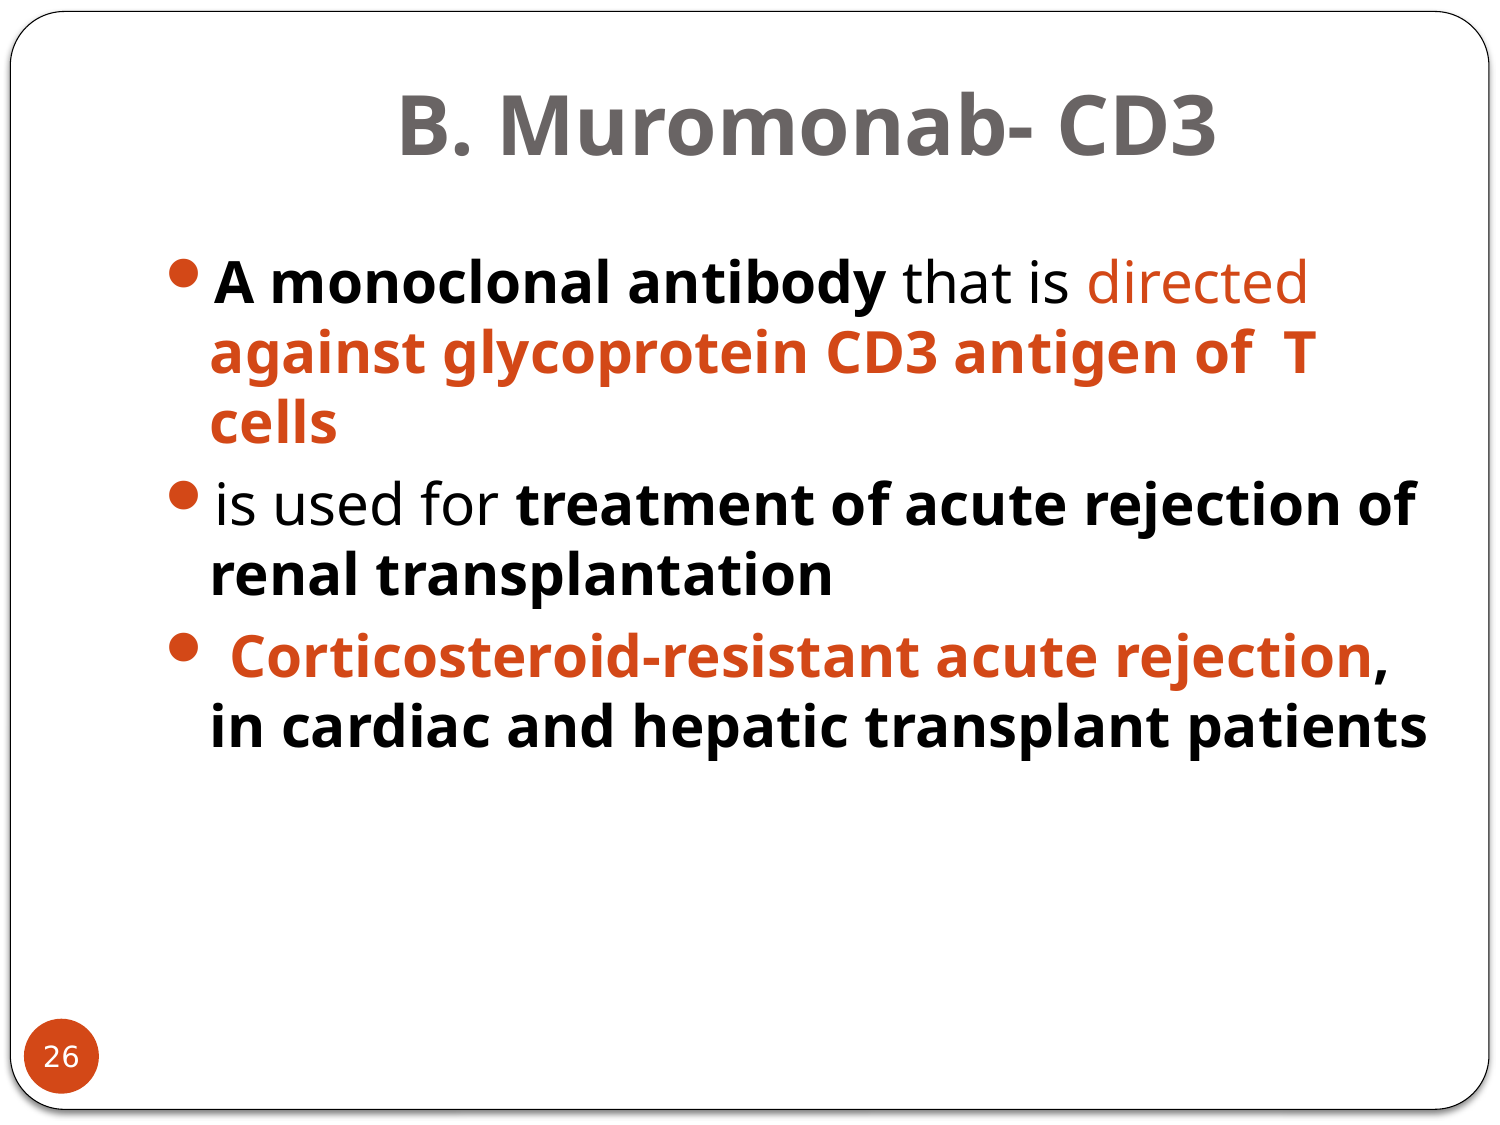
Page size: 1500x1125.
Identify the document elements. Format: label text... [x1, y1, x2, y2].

title B. Muromonab- CD3 [159, 0, 1435, 188]
slide_number 26 [23, 1018, 99, 1094]
list A monoclonal antibody that is directed against glycoprotein CD3 antigen of T cells is used for treatment of acute rejection of renal transplantation Corticosteroid-resistant acute rejection, in cardiac and hepatic transplant patients [150, 237, 1447, 988]
